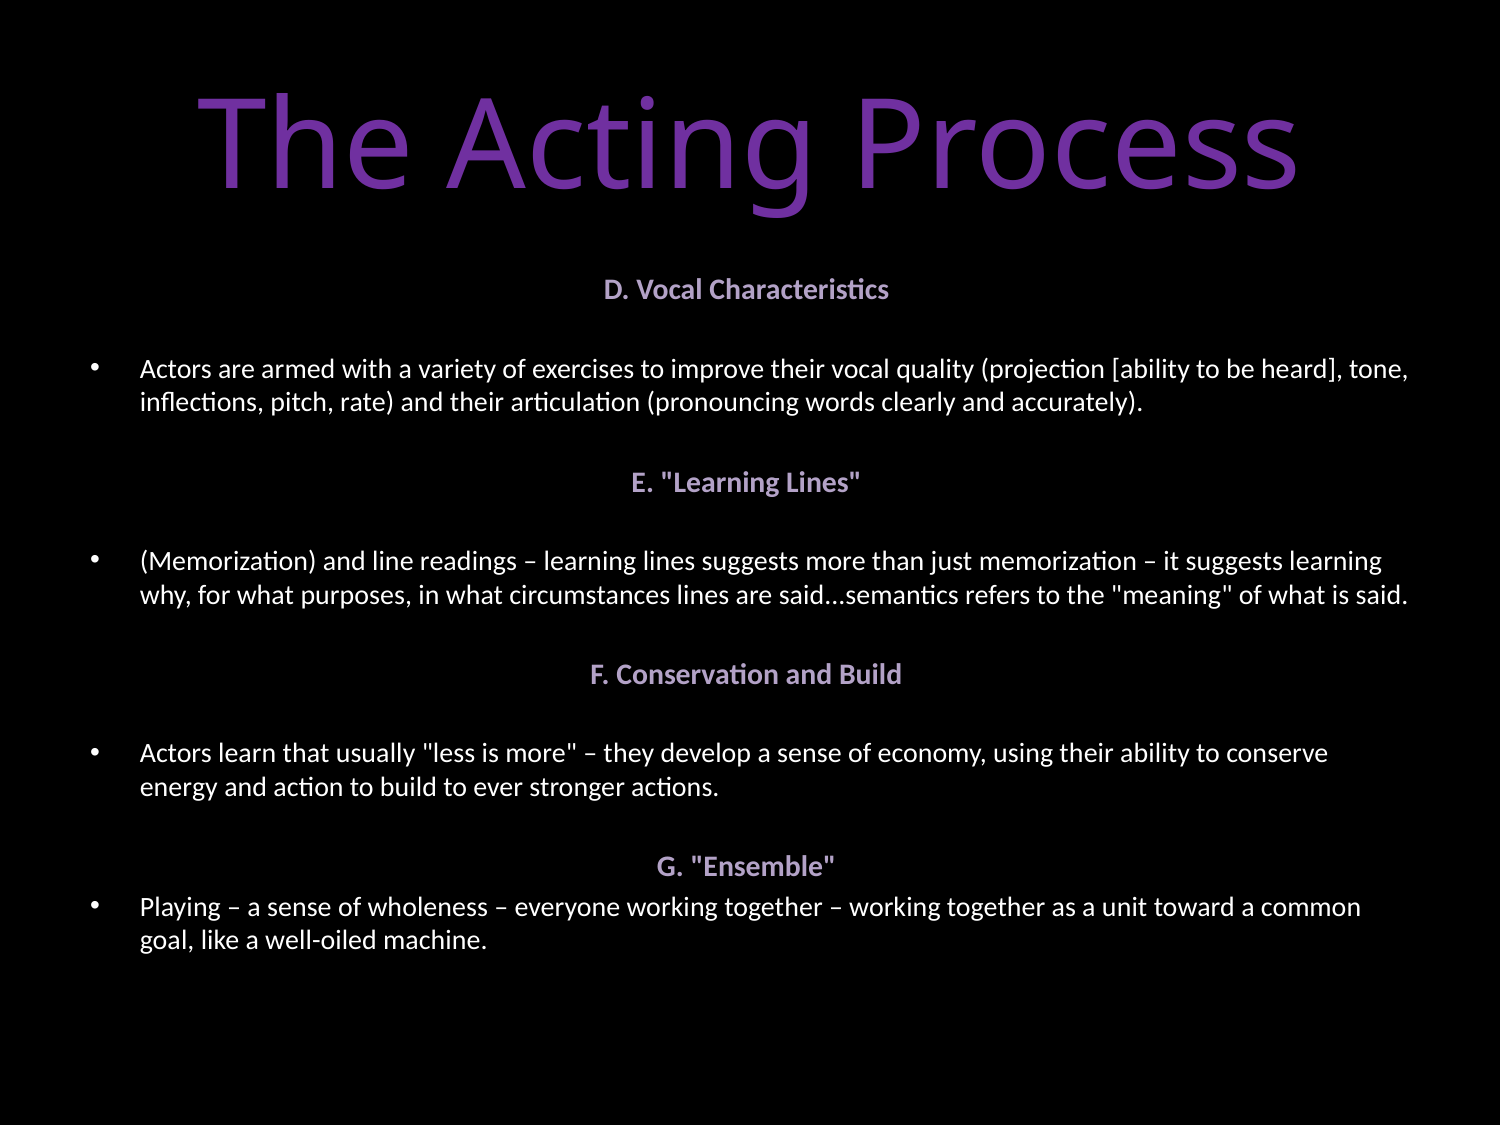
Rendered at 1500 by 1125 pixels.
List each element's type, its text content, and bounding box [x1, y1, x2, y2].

title The Acting Process [75, 45, 1425, 233]
list D. Vocal Characteristics Actors are armed with a variety of exercises to improve their vocal quality (projection [ability to be heard], tone, inflections, pitch, rate) and their articulation (pronouncing words clearly and accurately). E. "Learning Lines" (Memorization) and line readings – learning lines suggests more than just memorization – it suggests learning why, for what purposes, in what circumstances lines are said...semantics refers to the "meaning" of what is said. F. Conservation and Build Actors learn that usually "less is more" – they develop a sense of economy, using their ability to conserve energy and action to build to ever stronger actions. G. "Ensemble" Playing – a sense of wholeness – everyone working together – working together as a unit toward a common goal, like a well-oiled machine. [75, 262, 1425, 1005]
